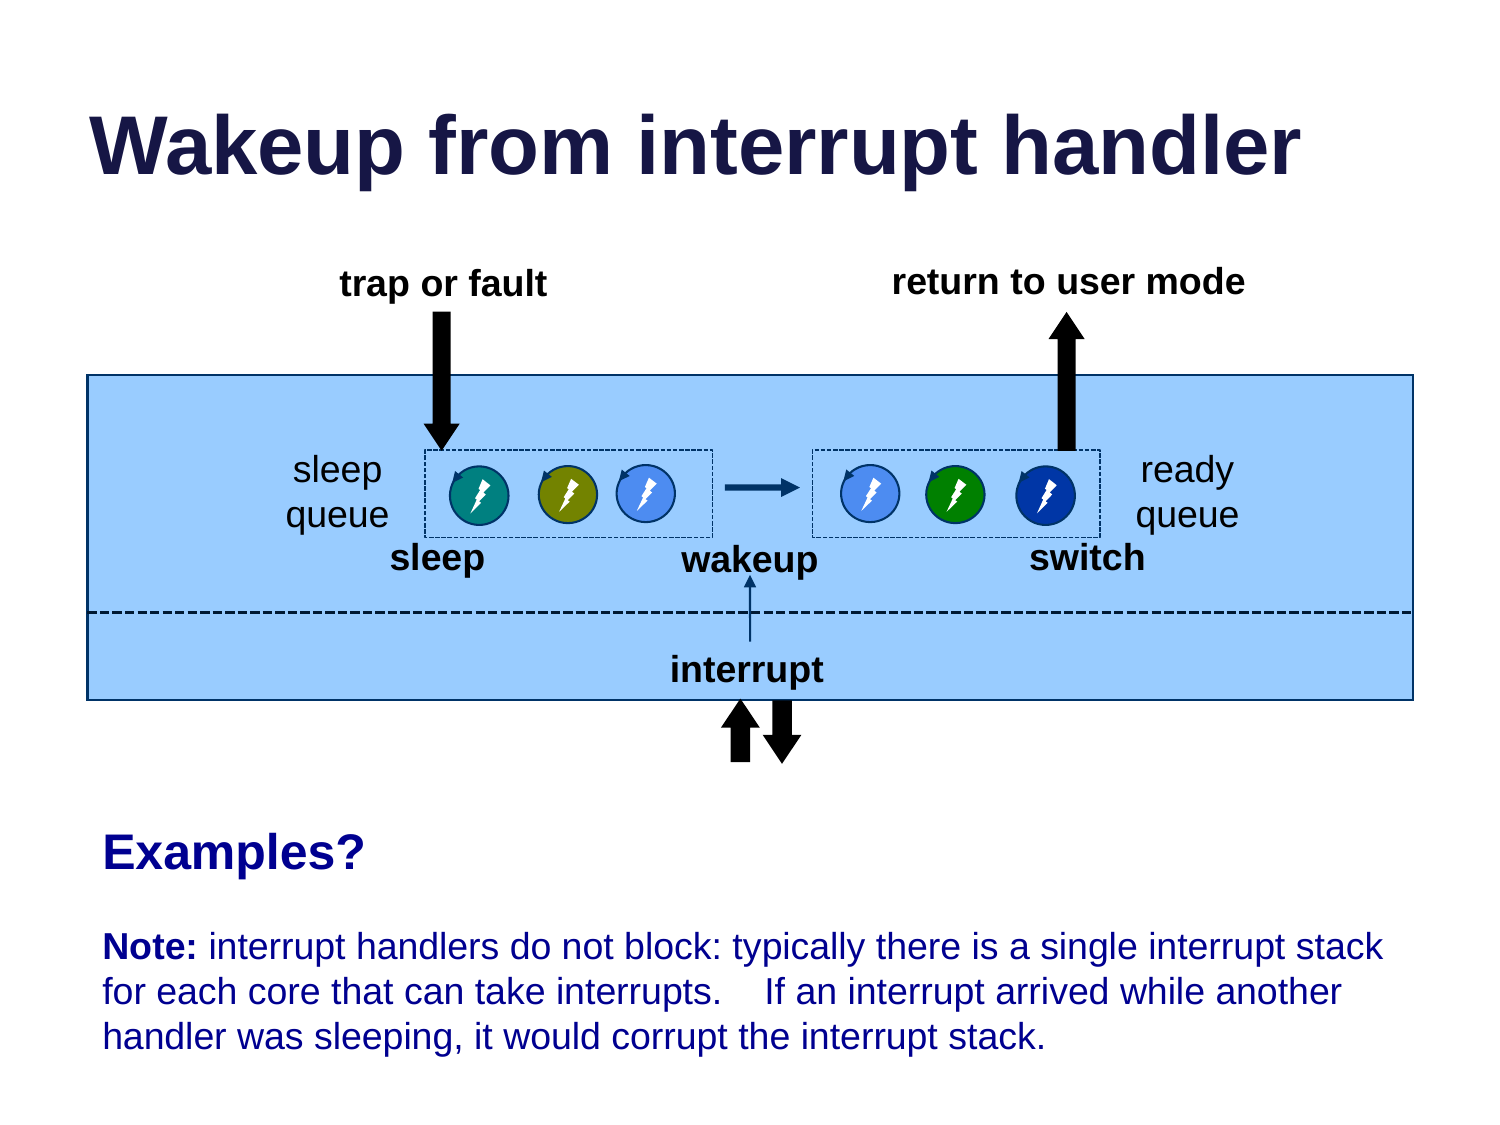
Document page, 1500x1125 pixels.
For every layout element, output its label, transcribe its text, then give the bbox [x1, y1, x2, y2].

text_box [87, 375, 749, 611]
text_box [751, 375, 1413, 612]
text_box [1049, 313, 1084, 451]
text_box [722, 699, 801, 763]
text_box interrupt [612, 637, 892, 698]
text_box [445, 375, 1058, 527]
text_box [724, 481, 800, 494]
text_box [424, 449, 713, 527]
text_box sleep queue [262, 438, 413, 543]
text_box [449, 466, 509, 526]
text_box ready queue [1112, 438, 1263, 543]
text_box [812, 449, 1100, 538]
text_box switch [987, 525, 1188, 586]
title Wakeup from interrupt handler [75, 0, 1425, 200]
text_box wakeup [587, 527, 913, 587]
text_box [424, 312, 459, 450]
text_box [87, 618, 749, 700]
text_box sleep [275, 525, 600, 586]
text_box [840, 464, 900, 523]
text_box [616, 464, 676, 523]
text_box Examples? [87, 812, 563, 888]
text_box Note: interrupt handlers do not block: typically there is a single interrupt stack for each core that can take interrupts. If an interrupt arrived while another handler was sleeping, it would corrupt the interrupt stack. [87, 914, 1413, 1064]
text_box [751, 613, 1413, 700]
text_box trap or fault [249, 251, 638, 312]
text_box return to user mode [874, 249, 1263, 311]
